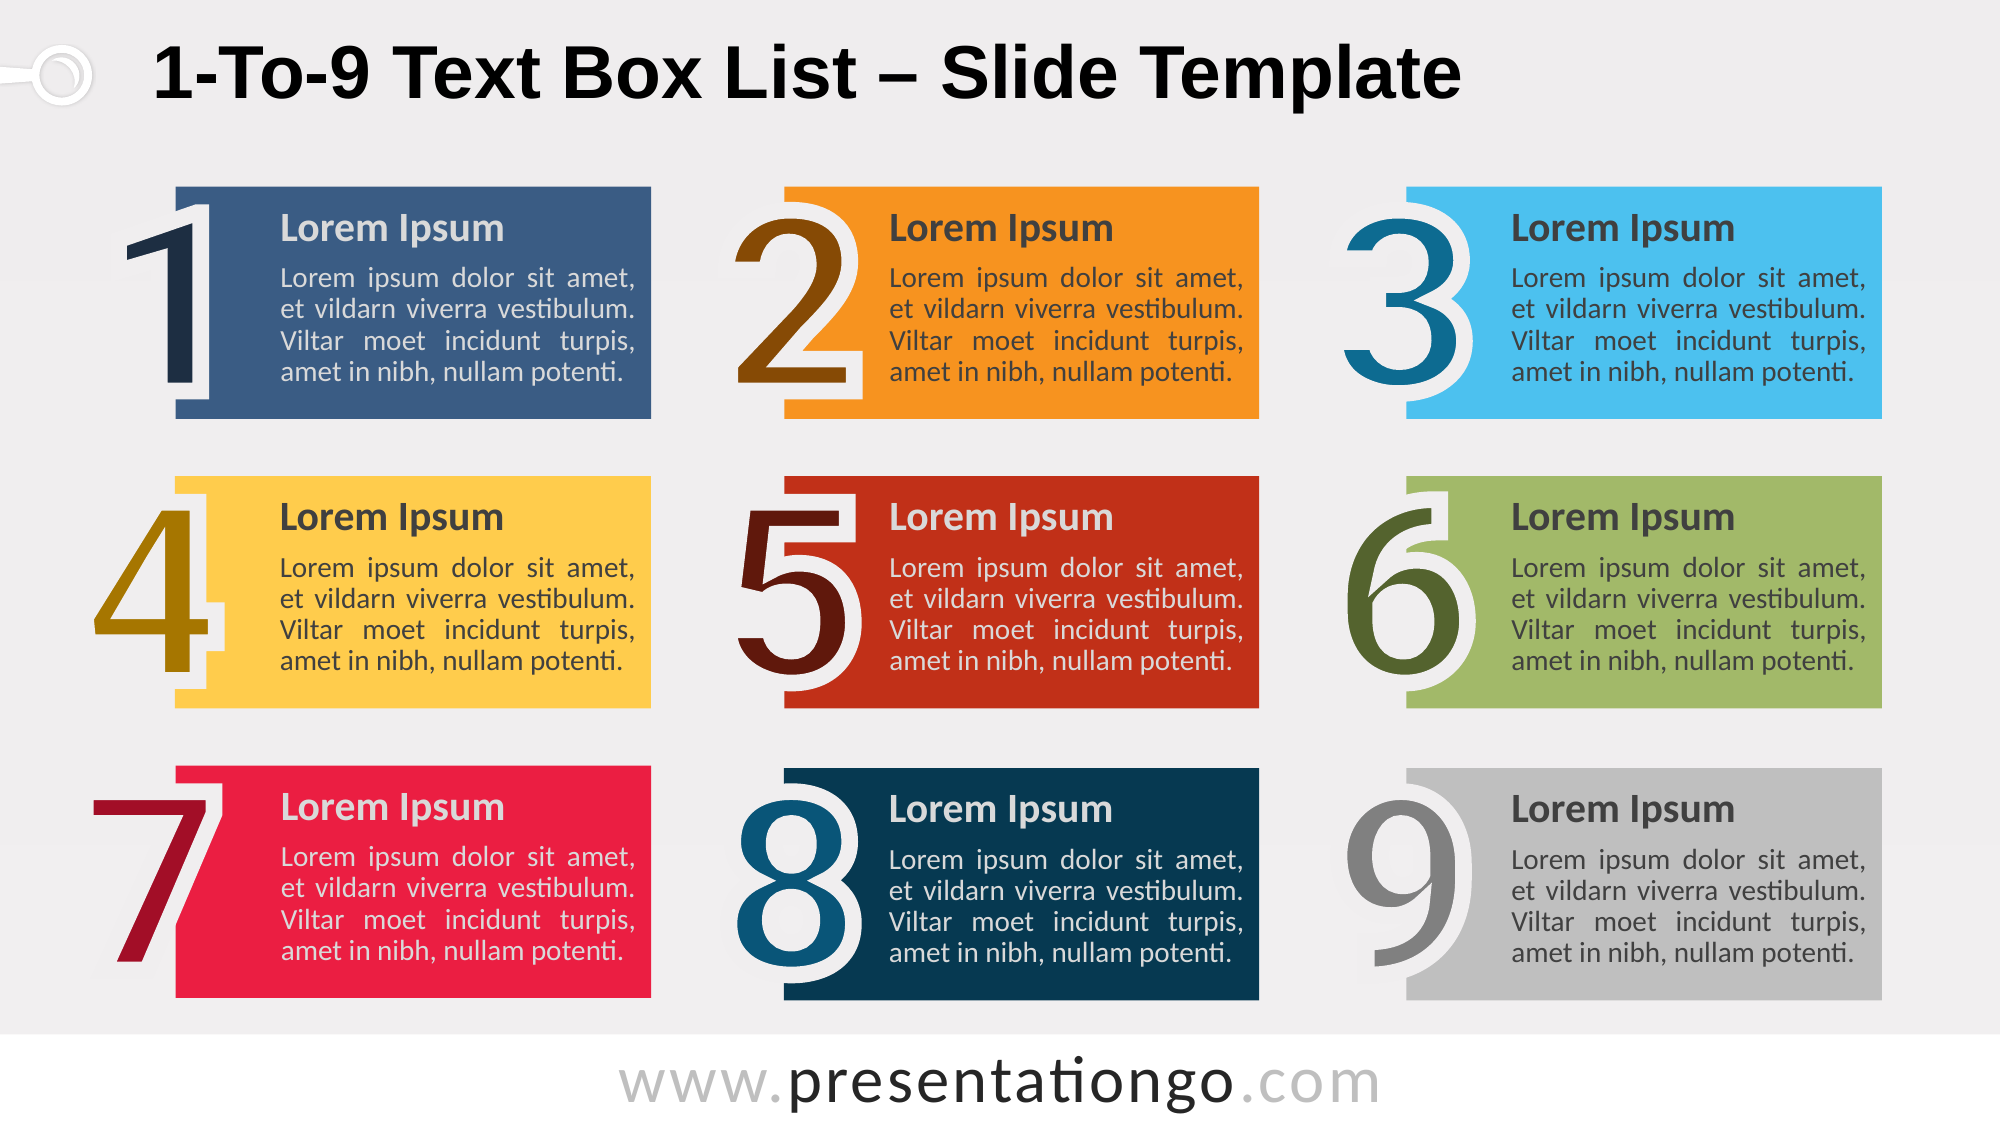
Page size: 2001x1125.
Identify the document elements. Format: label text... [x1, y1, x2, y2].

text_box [1338, 768, 1882, 1001]
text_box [726, 186, 1260, 419]
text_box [118, 186, 651, 419]
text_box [1339, 476, 1882, 709]
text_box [728, 476, 1260, 709]
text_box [85, 765, 651, 998]
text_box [85, 476, 651, 709]
title 1-To-9 Text Box List – Slide Template [137, 26, 2000, 148]
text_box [728, 768, 1260, 1001]
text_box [1334, 186, 1882, 419]
